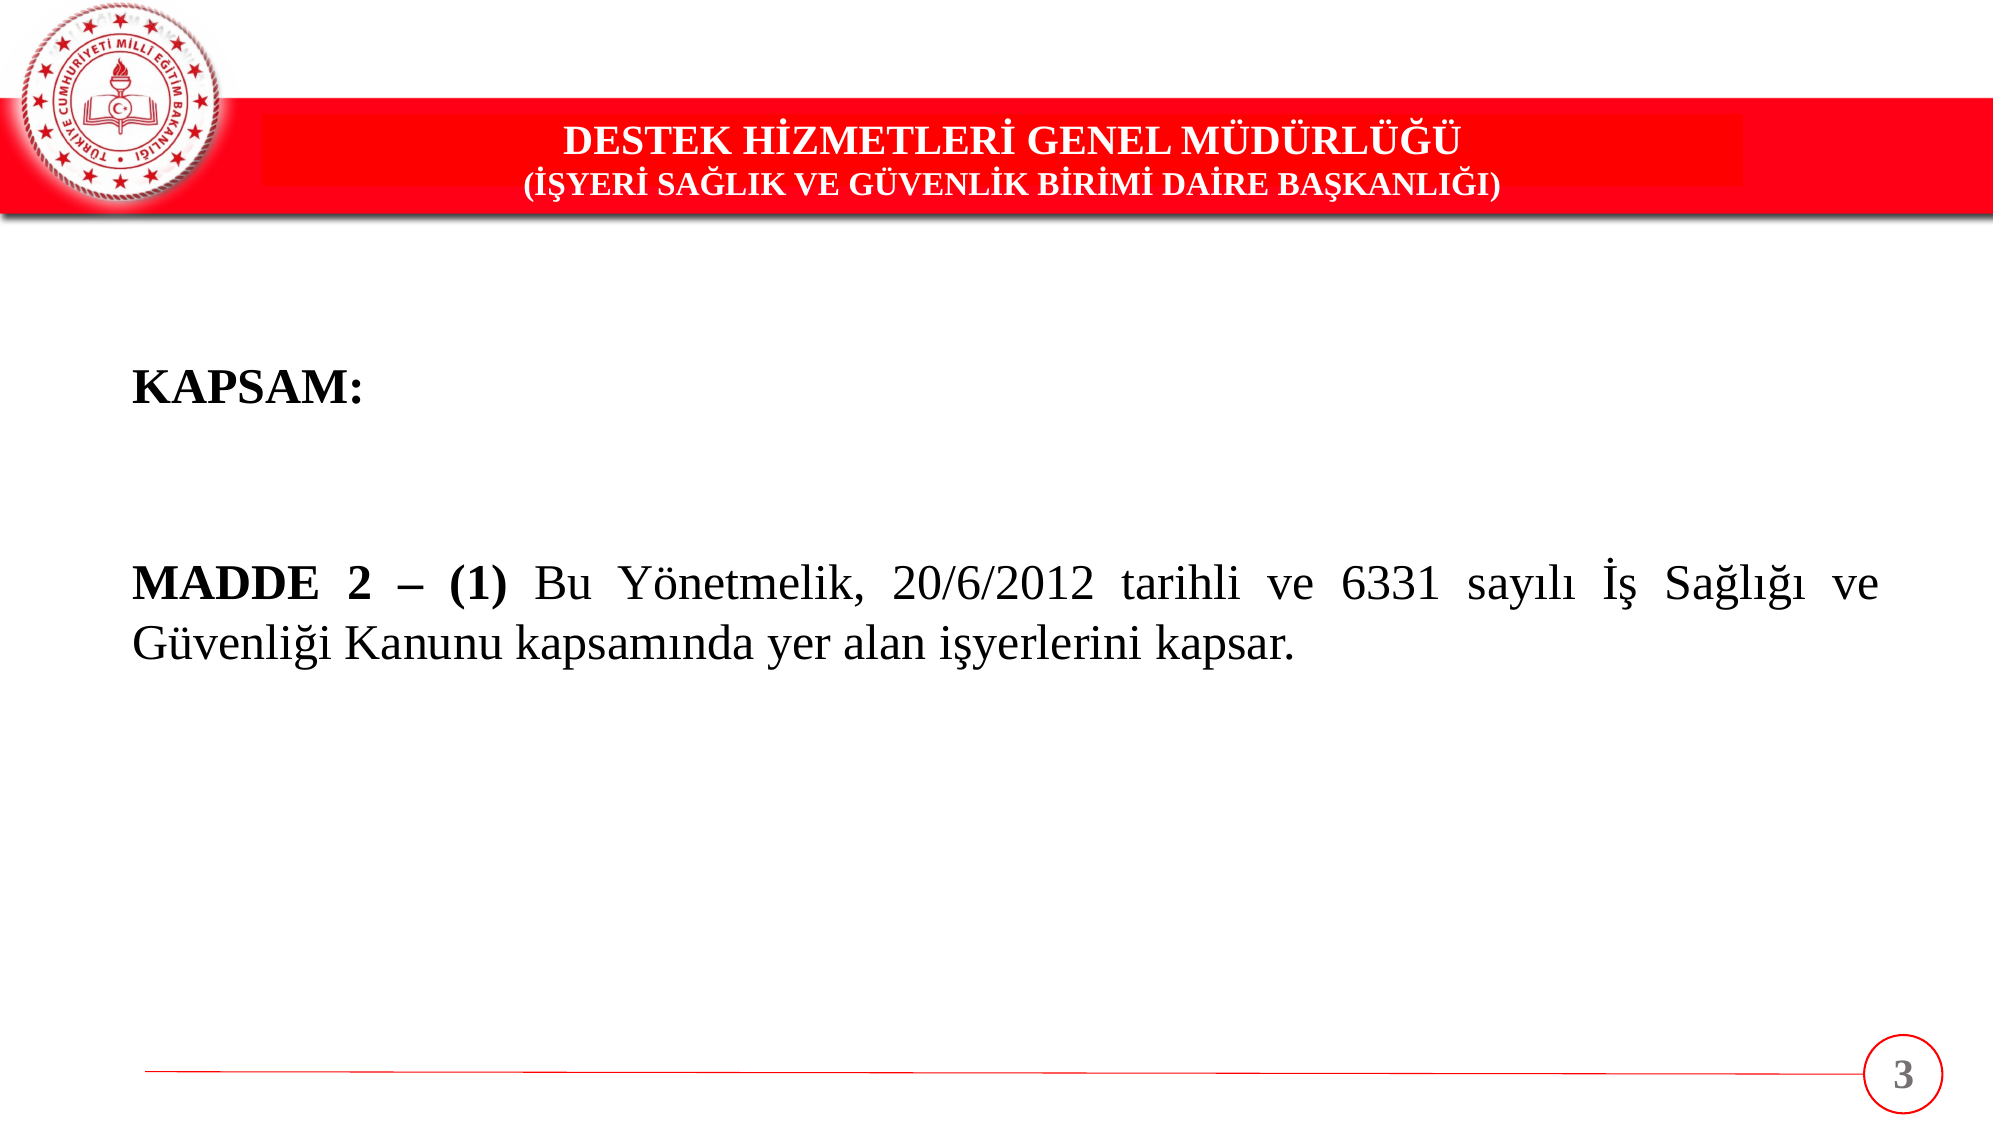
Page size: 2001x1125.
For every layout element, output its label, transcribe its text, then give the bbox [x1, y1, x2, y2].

text_box DESTEK HİZMETLERİ GENEL MÜDÜRLÜĞÜ (İŞYERİ SAĞLIK VE GÜVENLİK BİRİMİ DAİRE BAŞKANLIĞI) [250, 105, 1775, 300]
picture [0, 0, 245, 226]
text_box KAPSAM: [117, 345, 388, 421]
text_box 3 [1878, 1039, 1930, 1104]
text_box MADDE 2 – (1) Bu Yönetmelik, 20/6/2012 tarihli ve 6331 sayılı İş Sağlığı ve Güvenliği Kanunu kapsamında yer alan işyerlerini kapsar. [117, 542, 1896, 708]
